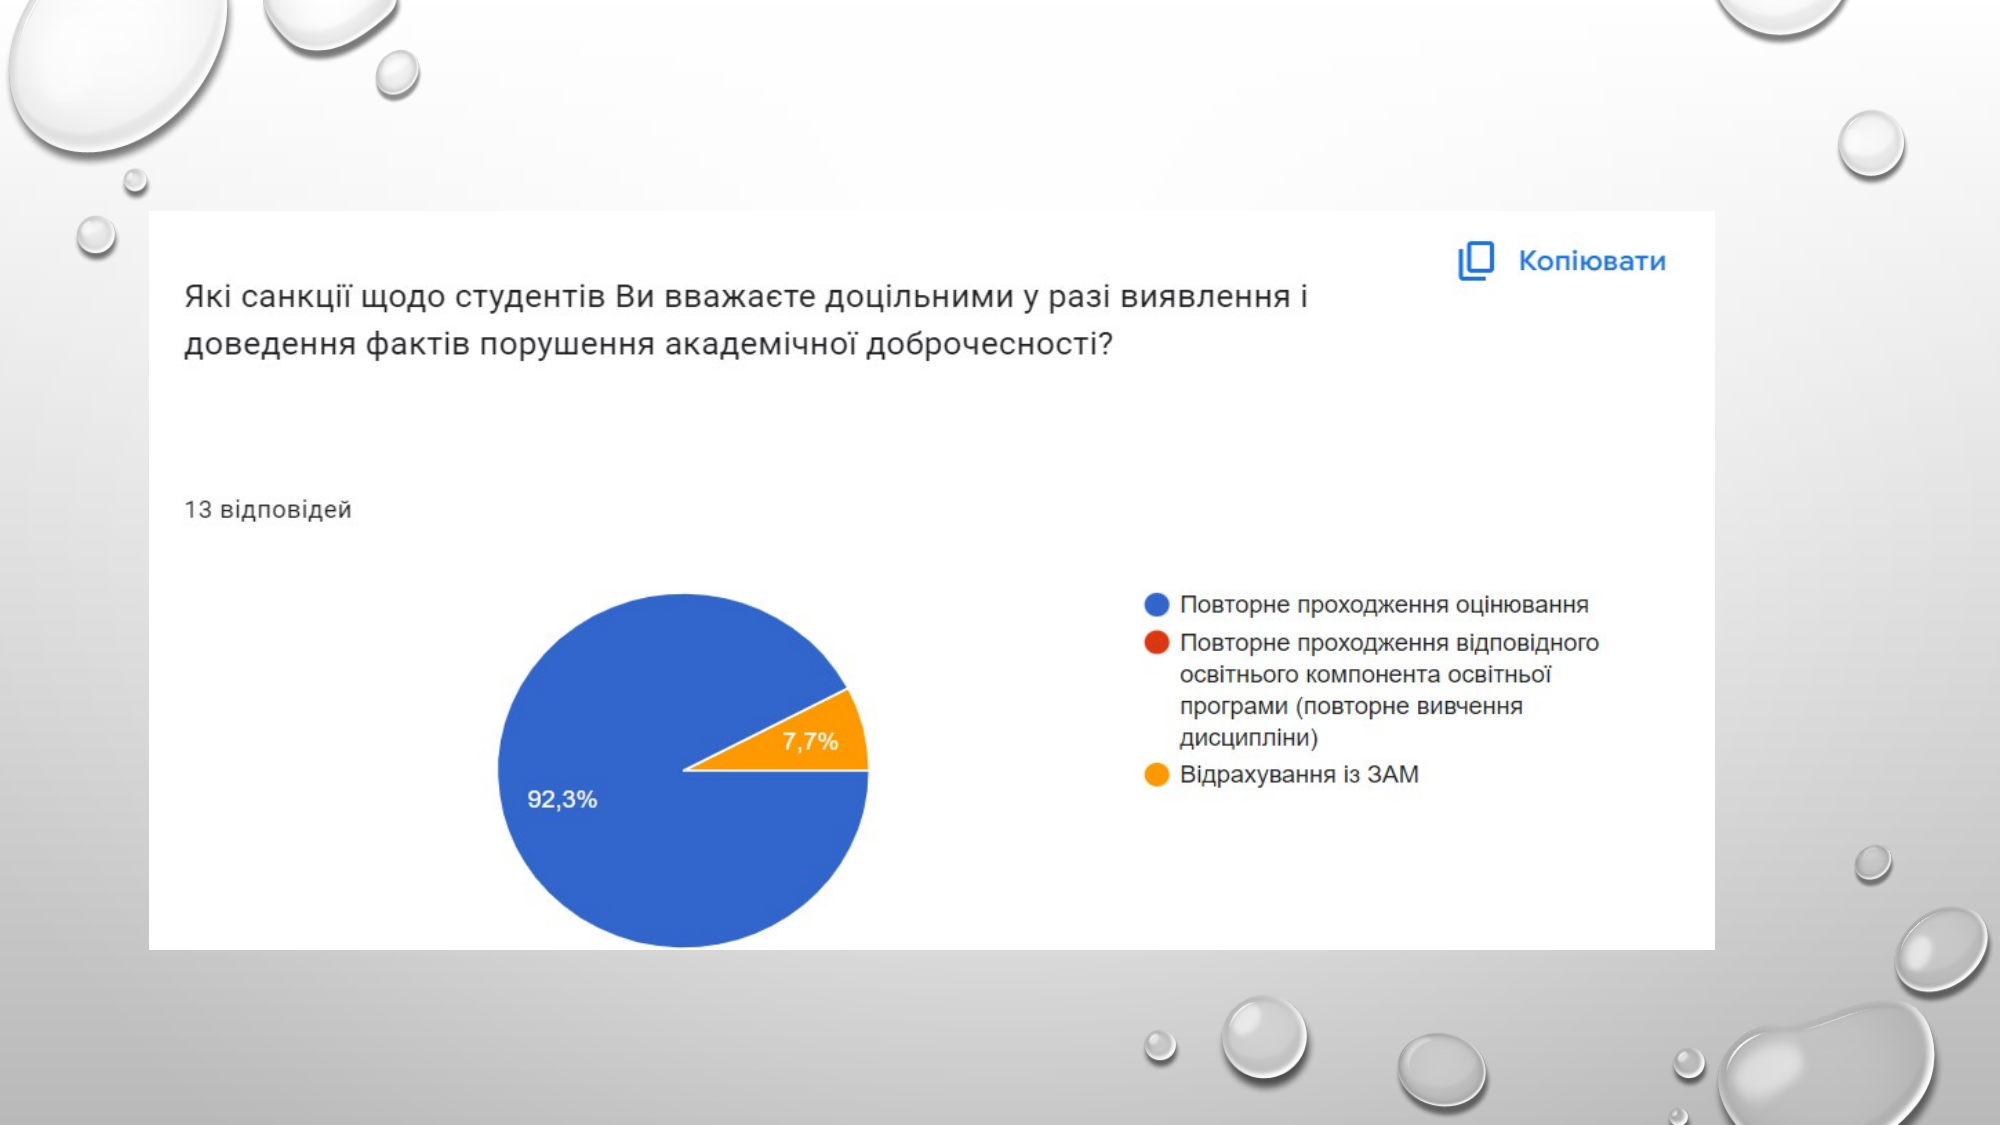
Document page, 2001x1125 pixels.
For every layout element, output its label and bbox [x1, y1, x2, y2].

picture [0, 0, 2000, 1125]
list [149, 211, 1715, 951]
